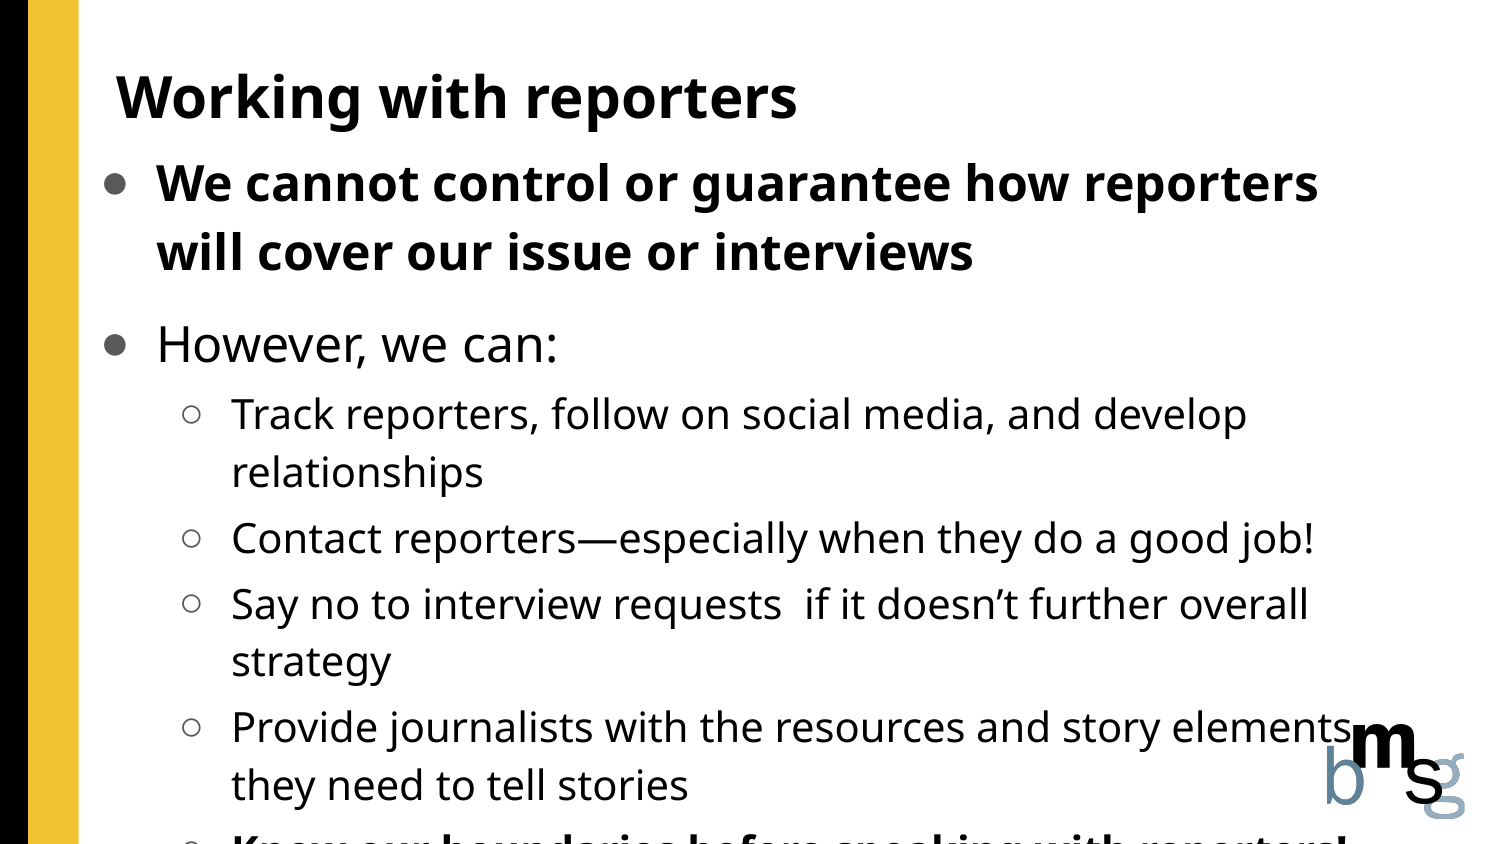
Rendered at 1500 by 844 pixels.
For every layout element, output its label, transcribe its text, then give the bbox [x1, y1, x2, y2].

title Working with reporters [101, 45, 1463, 140]
list We cannot control or guarantee how reporters will cover our issue or interviews However, we can: Track reporters, follow on social media, and develop relationships Contact reporters—especially when they do a good job! Say no to interview requests if it doesn’t further overall strategy Provide journalists with the resources and story elements they need to tell stories Know our boundaries before speaking with reporters! [66, 127, 1425, 812]
picture [1327, 724, 1465, 819]
